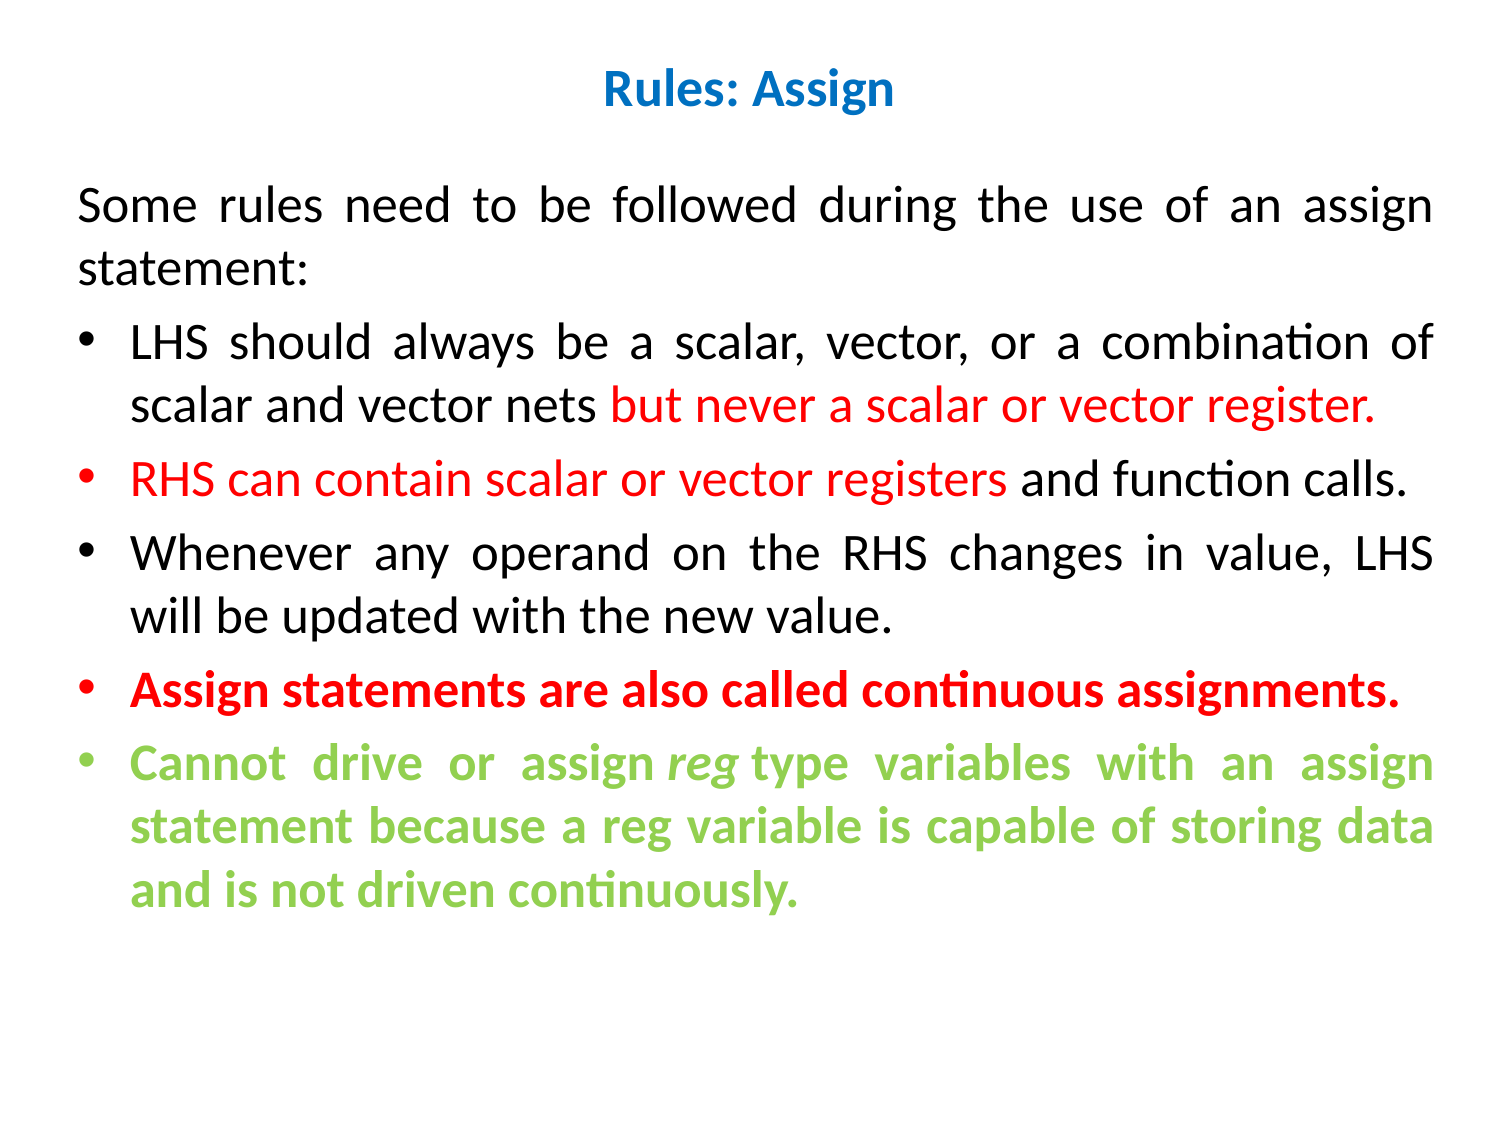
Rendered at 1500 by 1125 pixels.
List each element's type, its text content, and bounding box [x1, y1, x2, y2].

list Some rules need to be followed during the use of an assign statement: LHS should always be a scalar, vector, or a combination of scalar and vector nets but never a scalar or vector register. RHS can contain scalar or vector registers and function calls. Whenever any operand on the RHS changes in value, LHS will be updated with the new value. Assign statements are also called continuous assignments. Cannot drive or assign reg type variables with an assign statement because a reg variable is capable of storing data and is not driven continuously. [62, 162, 1450, 1063]
title Rules: Assign [75, 45, 1425, 125]
